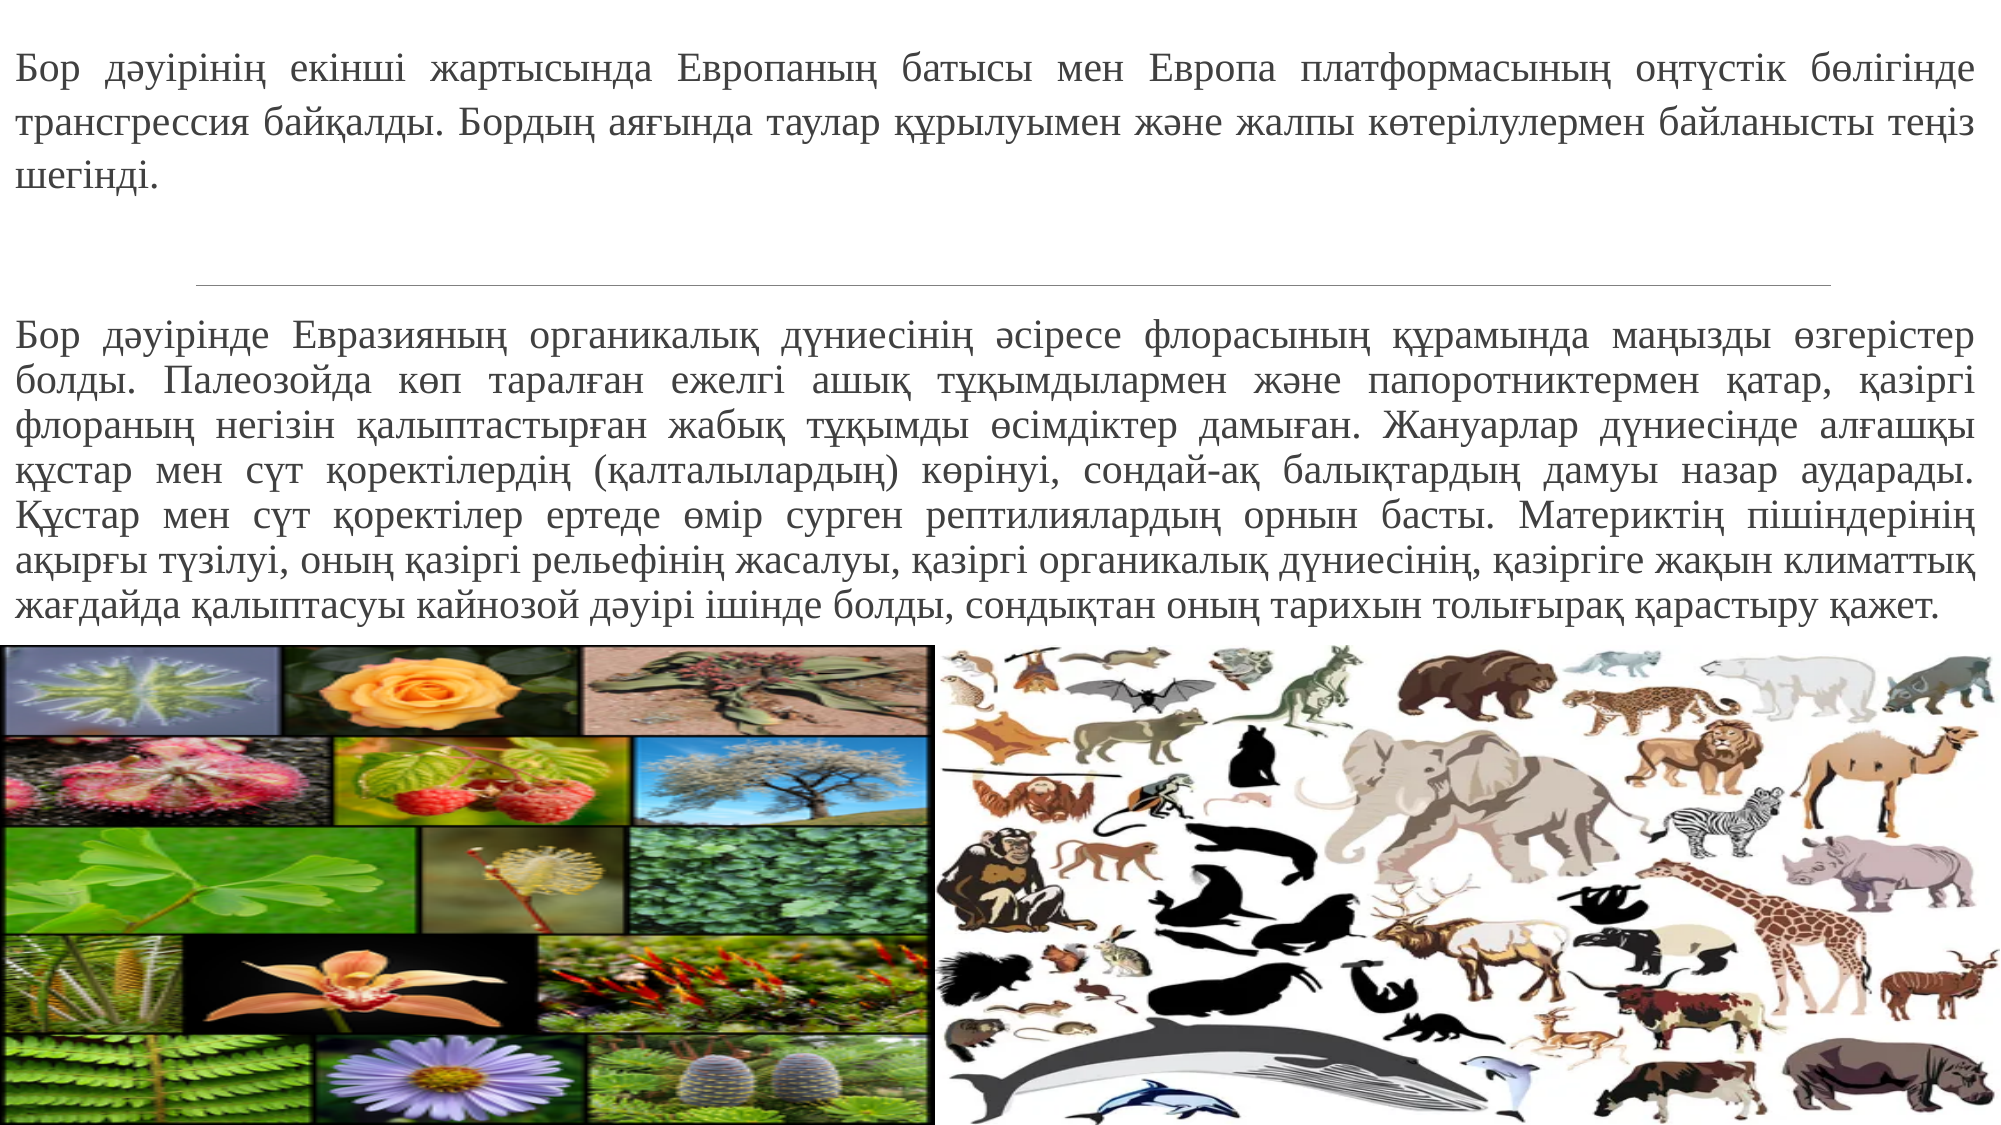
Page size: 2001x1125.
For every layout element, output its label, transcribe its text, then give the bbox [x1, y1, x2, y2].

list Бор дәуірінің екінші жартысында Европаның батысы мен Европа платформасының оңтүстік бөлігінде трансгрессия байқалды. Бордың аяғында таулар құрылуымен және жалпы көтерілулермен байланысты теңіз шегінді. Бор дәуірінде Евразияның органикалық дүниесінің әсіресе флорасының құрамында маңызды өзгерістер болды. Палеозойда көп таралған ежелгі ашық тұқымдылармен және папоротниктермен қатар, қазіргі флораның негізін қалыптастырған жабық тұқымды өсімдіктер дамыған. Жануарлар дүниесінде алғашқы құстар мен сүт қоректілердің (қалталылардың) көрінуі, сондай-ақ балықтардың дамуы назар аударады. Құстар мен сүт қоректілер ертеде өмір сурген рептилиялардың орнын басты. Материктің пішіндерінің ақырғы түзілуі, оның қазіргі рельефінің жасалуы, қазіргі органикалық дүниесінің, қазіргіге жақын климаттық жағдайда қалыптасуы кайнозой дәуірі ішінде болды, сондықтан оның тарихын толығырақ қарастыру қажет. [0, 28, 1977, 644]
picture [0, 645, 2000, 1125]
